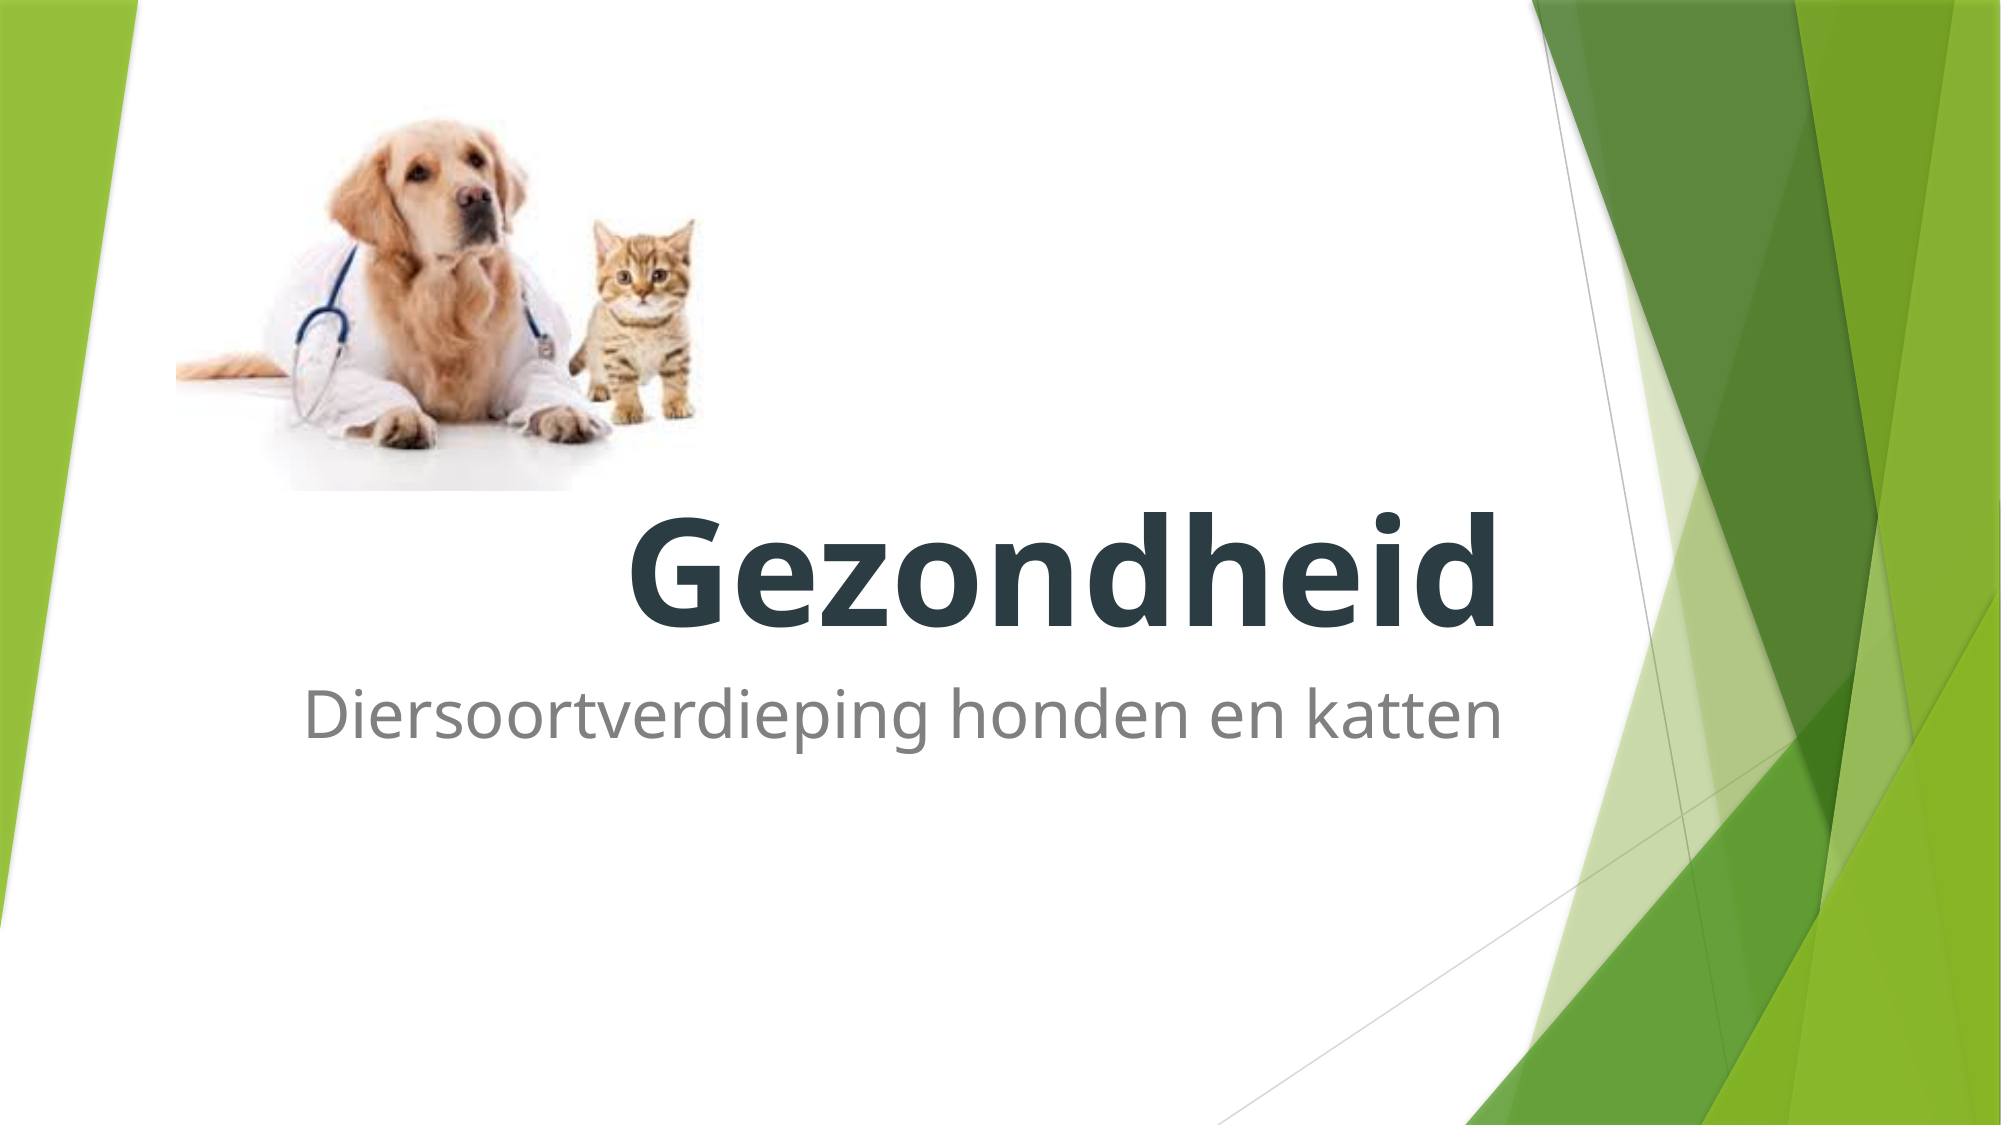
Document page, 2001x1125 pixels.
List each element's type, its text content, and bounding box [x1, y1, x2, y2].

picture [176, 87, 708, 492]
subtitle Diersoortverdieping honden en katten [247, 664, 1522, 845]
title Gezondheid [247, 394, 1522, 664]
